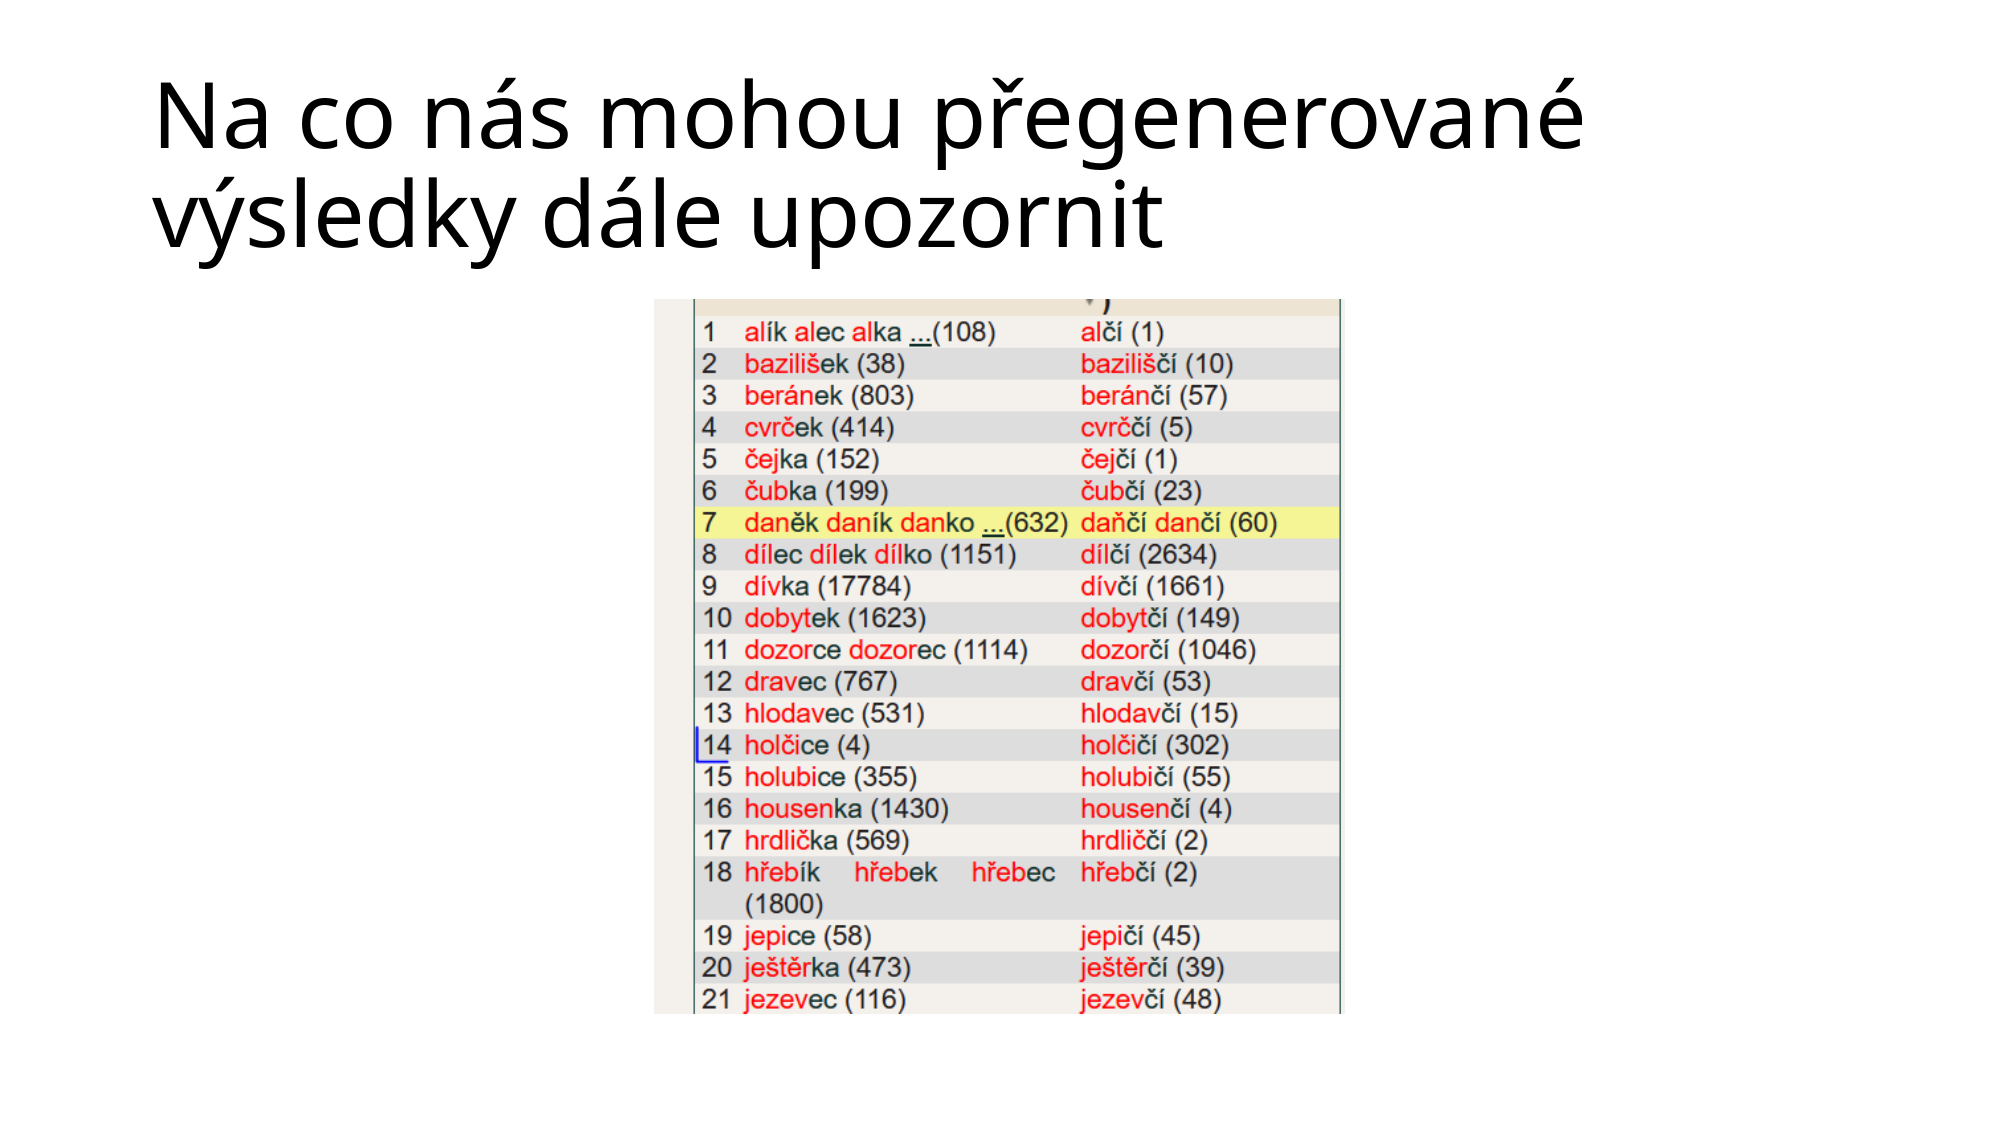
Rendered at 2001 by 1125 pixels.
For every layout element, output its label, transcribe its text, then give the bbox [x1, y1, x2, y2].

title Na co nás mohou přegenerované výsledky dále upozornit [137, 59, 1863, 278]
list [654, 299, 1345, 1014]
